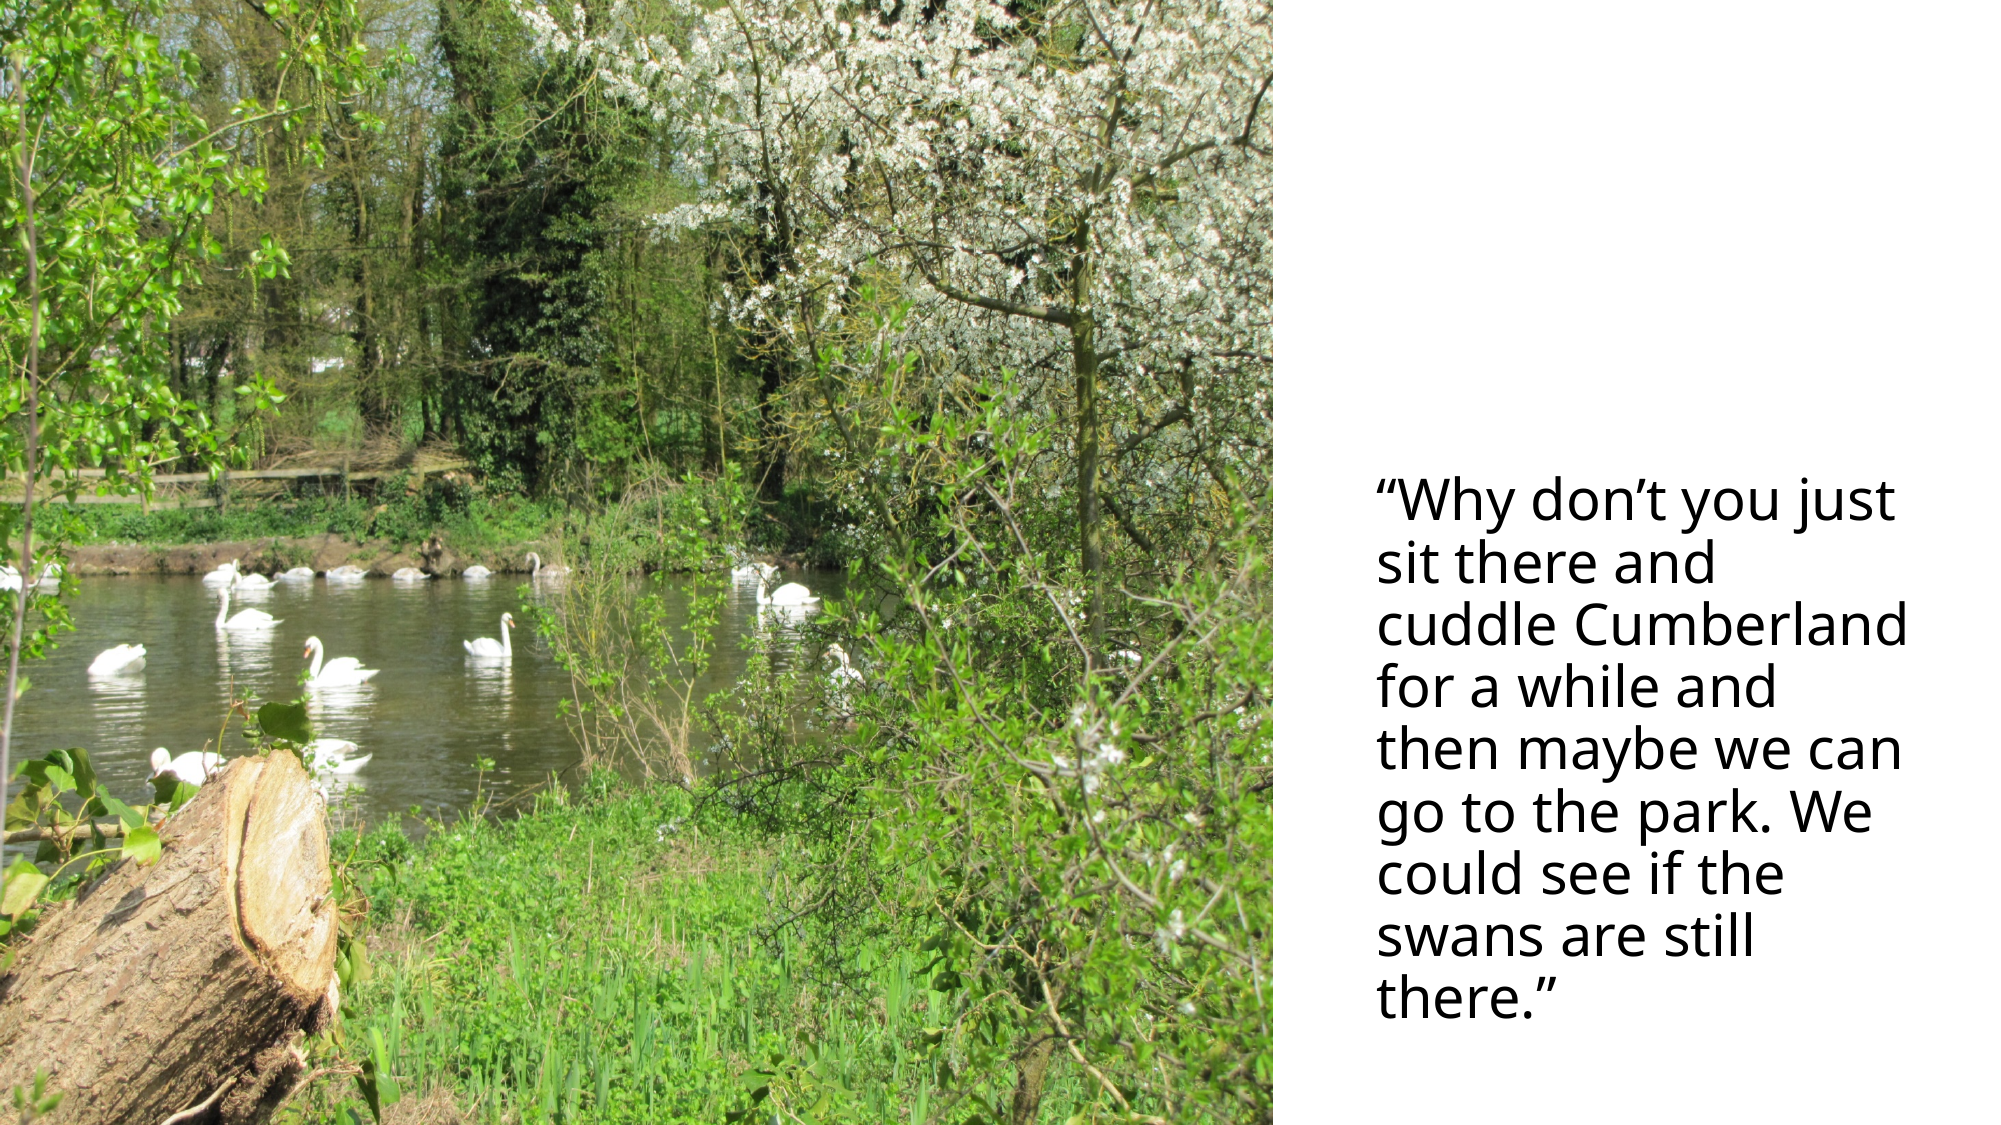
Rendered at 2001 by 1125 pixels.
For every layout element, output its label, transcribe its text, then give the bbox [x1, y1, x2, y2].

title “Why don’t you just sit there and cuddle Cumberland for a while and then maybe we can go to the park. We could see if the swans are still there.” [1361, 59, 1930, 1069]
picture [0, 0, 1273, 1125]
